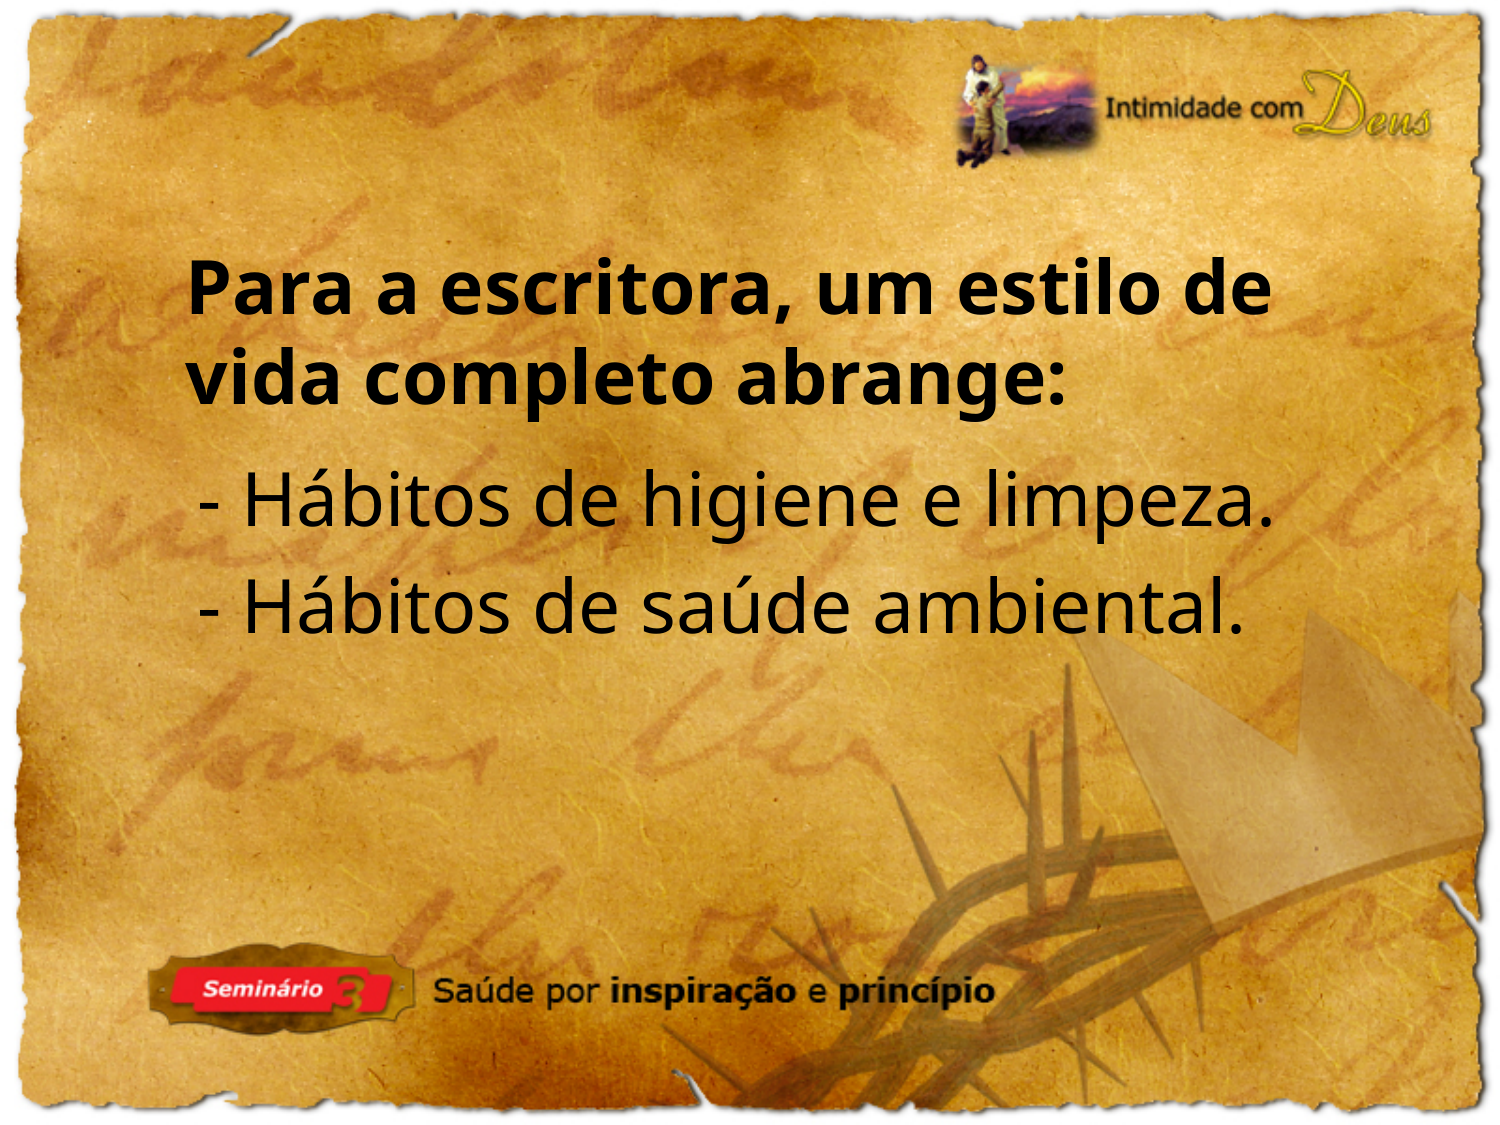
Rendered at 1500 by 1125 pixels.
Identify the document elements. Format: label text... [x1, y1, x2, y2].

text_box - Hábitos de higiene e limpeza. [183, 444, 1365, 550]
picture [0, 0, 1500, 1125]
text_box - Hábitos de saúde ambiental. [183, 550, 1294, 656]
text_box Para a escritora, um estilo de vida completo abrange: [171, 231, 1376, 427]
